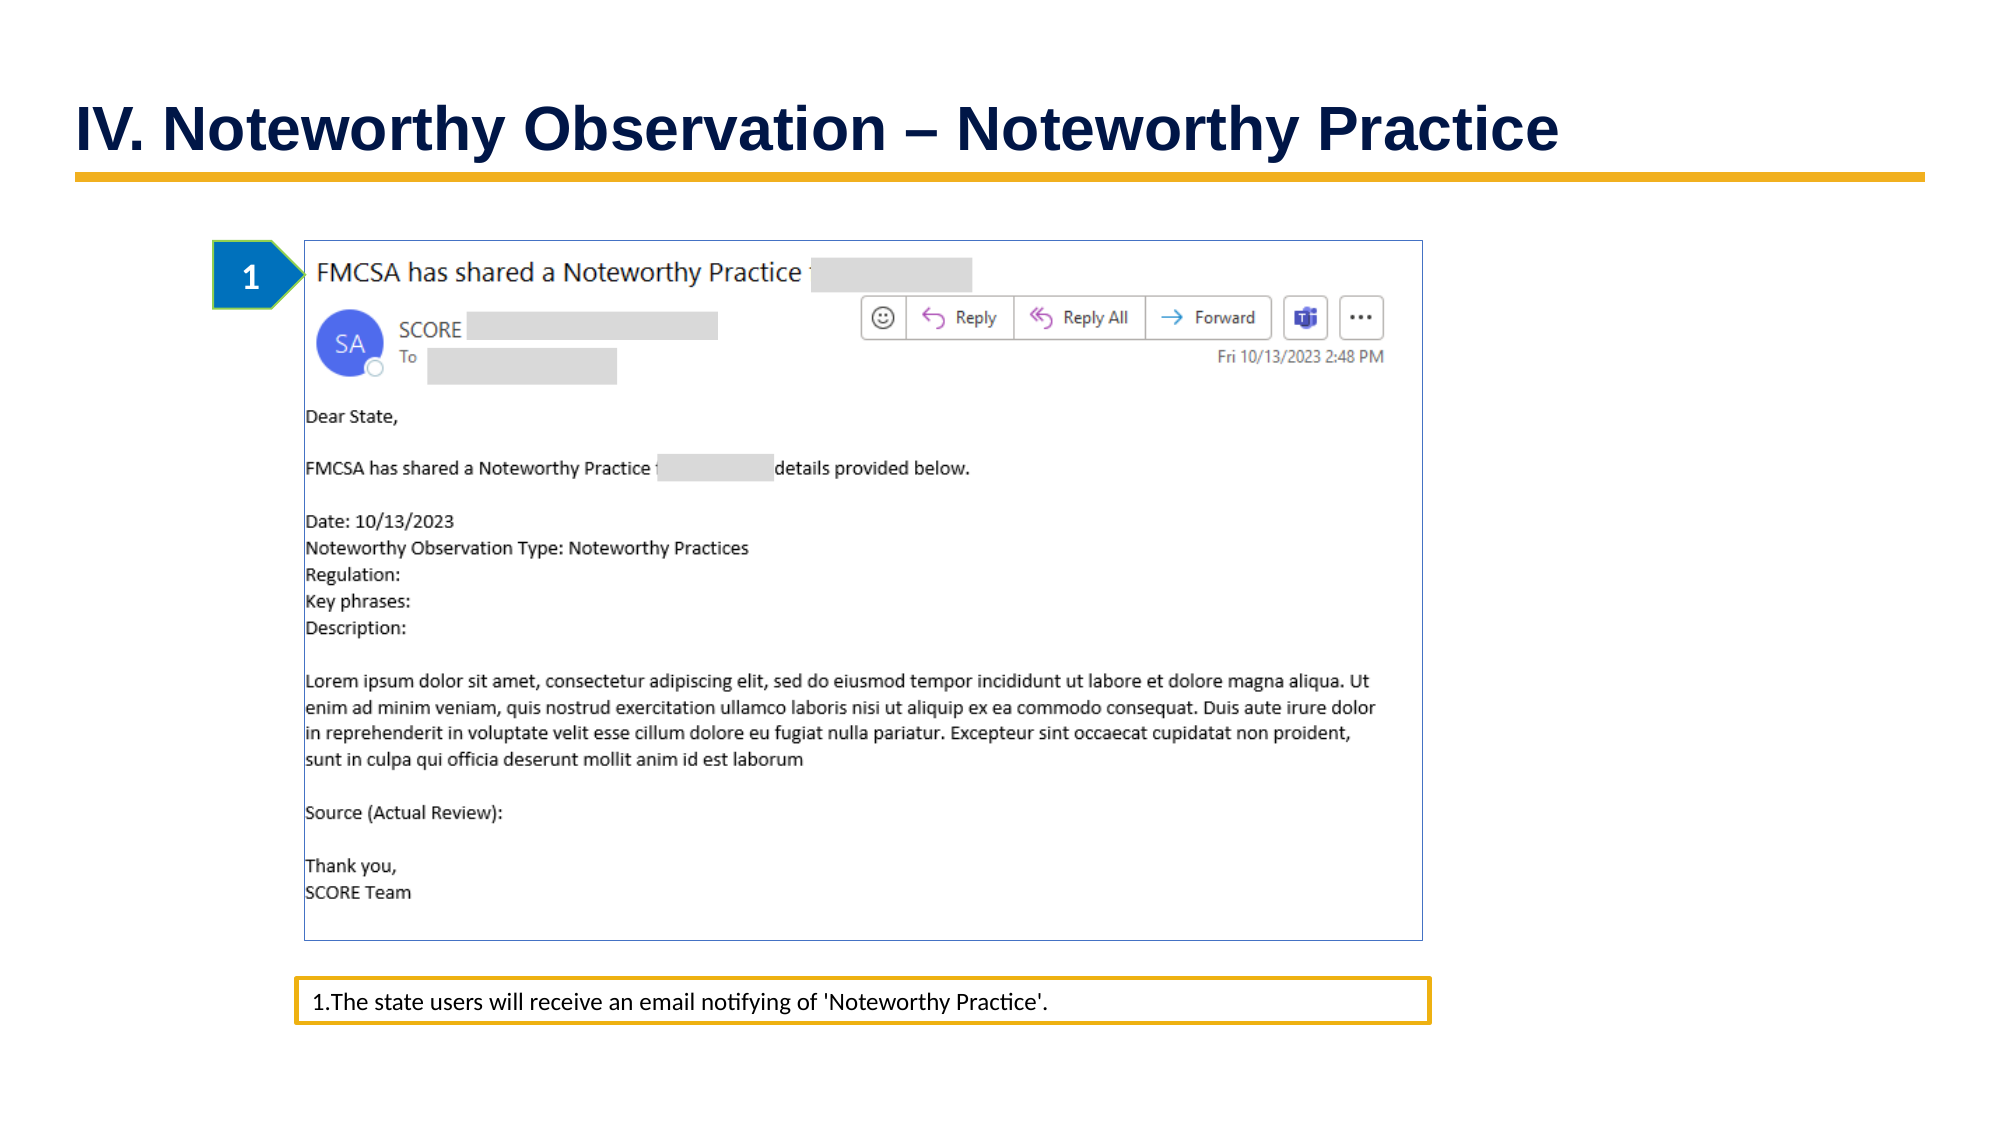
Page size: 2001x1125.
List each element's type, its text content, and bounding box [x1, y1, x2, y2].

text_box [304, 241, 1422, 941]
text_box The state users will receive an email notifying of 'Noteworthy Practice'. [296, 978, 1430, 1024]
text_box 1 [212, 239, 304, 310]
title IV. Noteworthy Observation – Noteworthy Practice [75, 20, 1925, 172]
